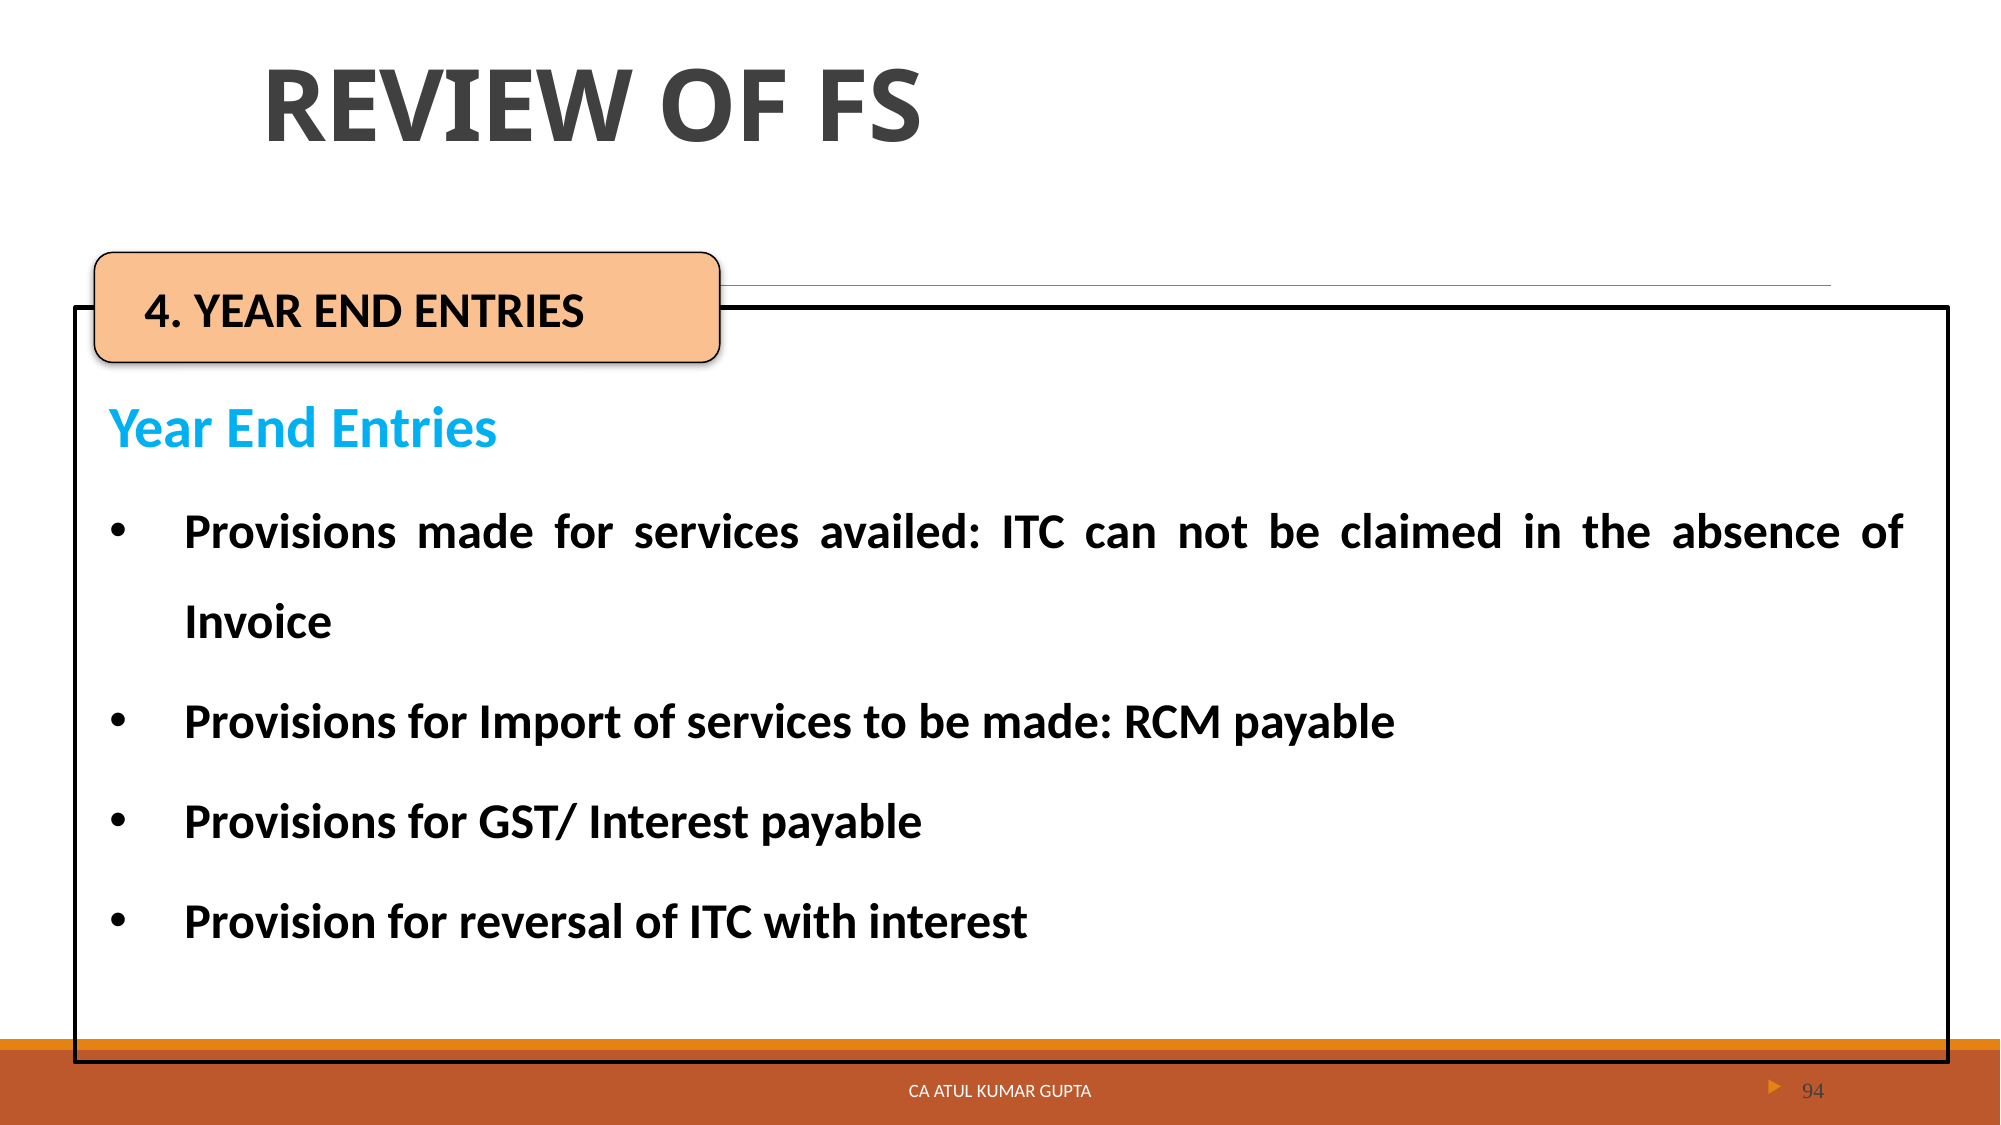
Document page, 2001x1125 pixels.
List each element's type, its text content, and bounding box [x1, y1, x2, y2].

text_box [75, 307, 1949, 1063]
text_box 4. YEAR END ENTRIES [94, 252, 720, 363]
slide_number 94 [1624, 1063, 1840, 1120]
footer CA Atul Kumar Gupta [604, 1063, 1396, 1120]
title REVIEW OF FS [245, 37, 1645, 170]
